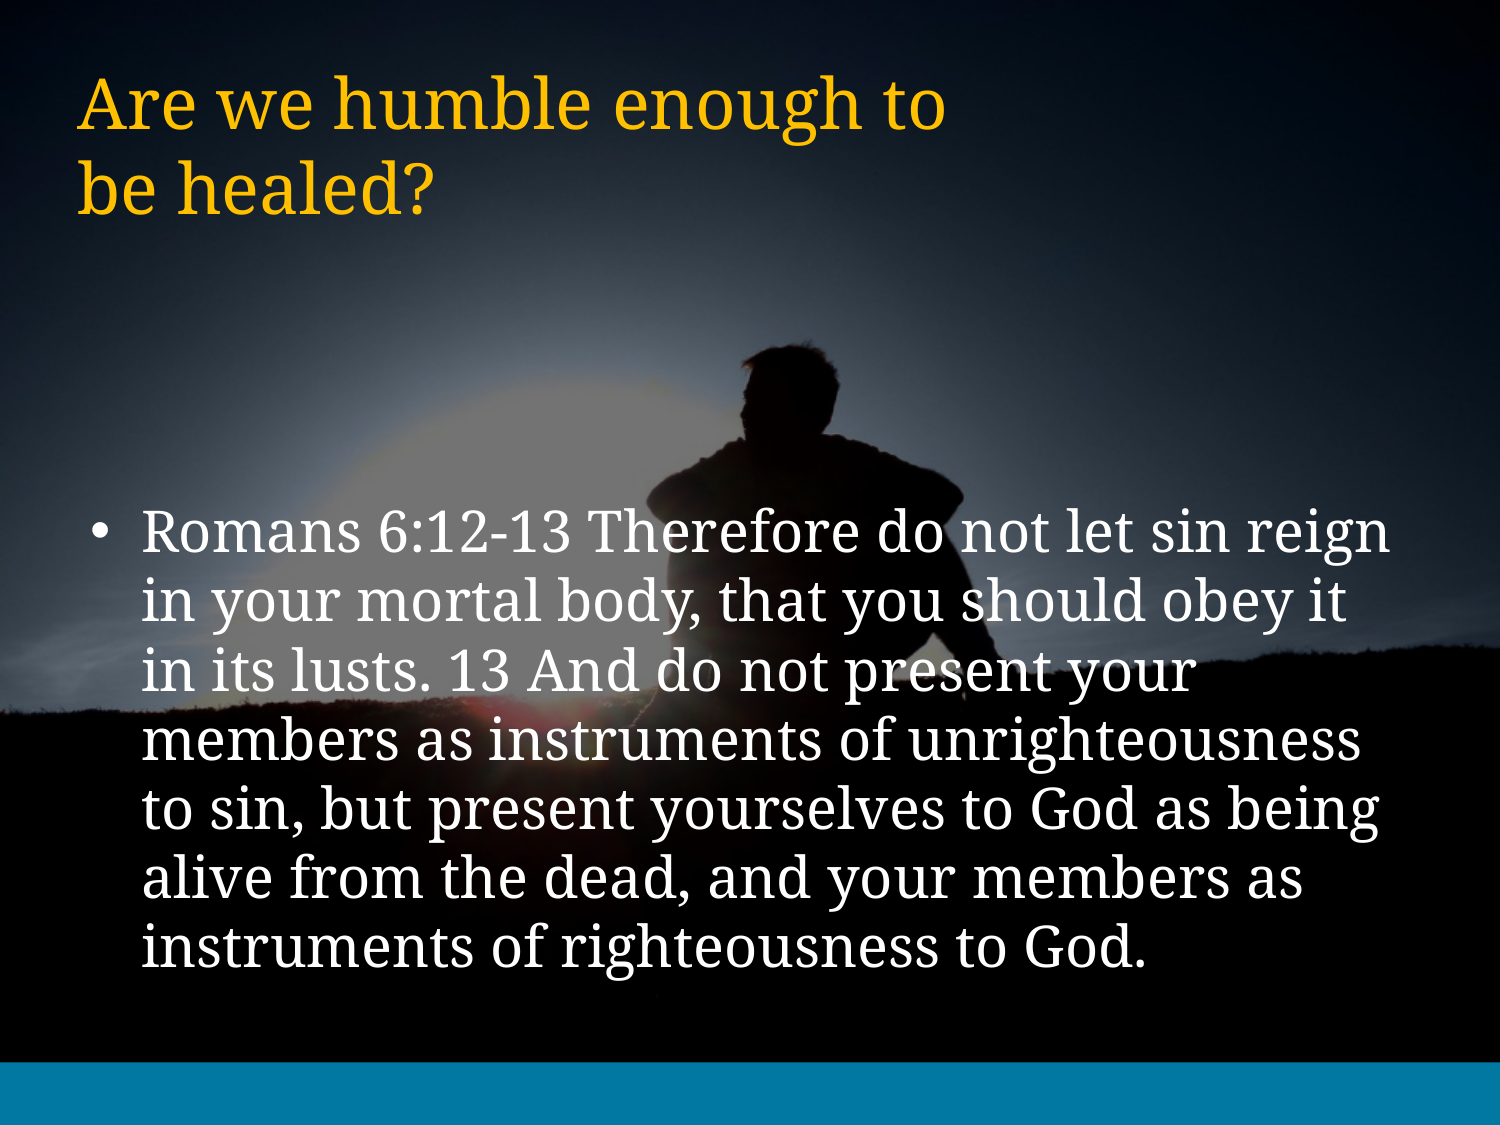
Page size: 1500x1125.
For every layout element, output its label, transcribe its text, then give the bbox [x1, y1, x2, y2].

list Romans 6:12-13 Therefore do not let sin reign in your mortal body, that you should obey it in its lusts. 13 And do not present your members as instruments of unrighteousness to sin, but present yourselves to God as being alive from the dead, and your members as instruments of righteousness to God. [75, 487, 1425, 1005]
picture [0, 0, 1500, 1061]
title Are we humble enough to be healed? [62, 50, 975, 238]
